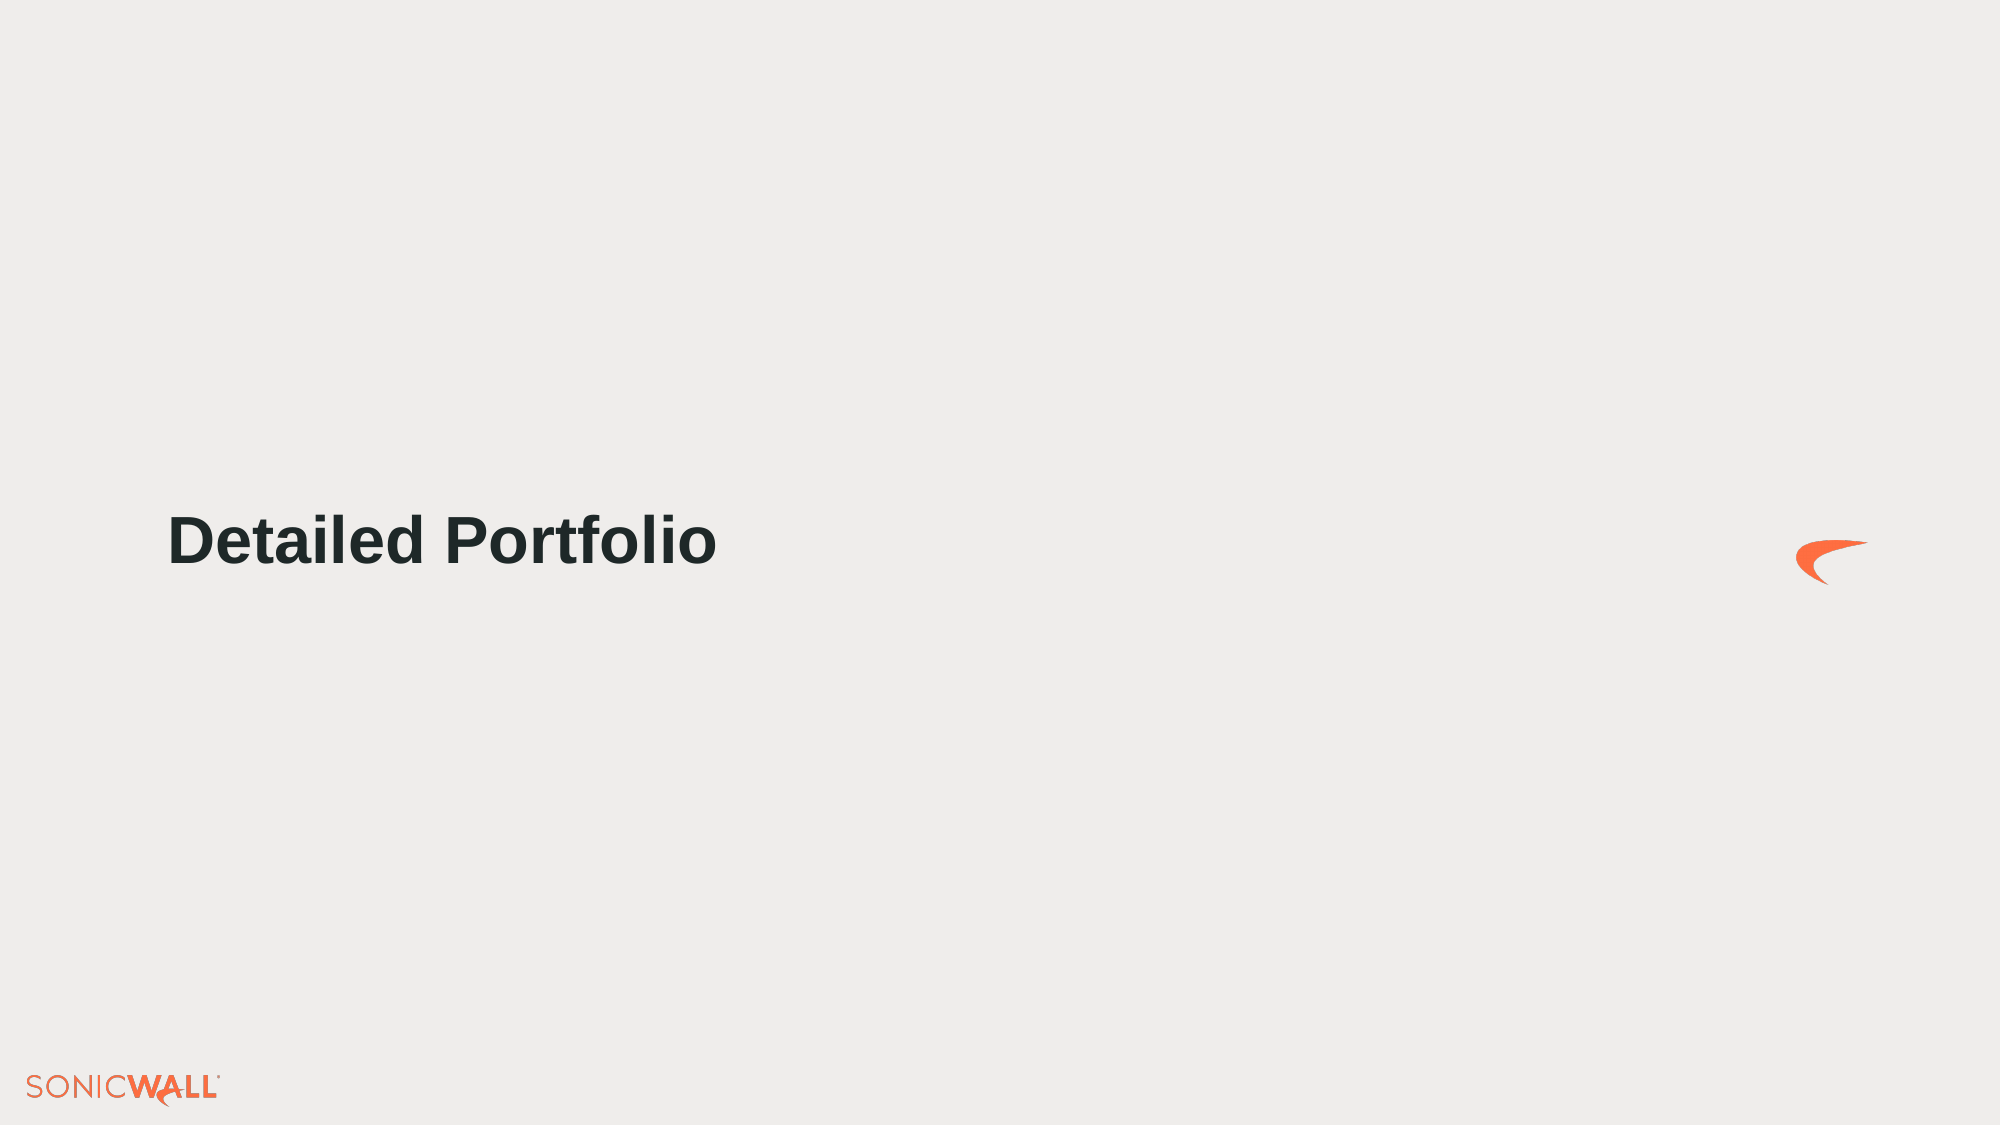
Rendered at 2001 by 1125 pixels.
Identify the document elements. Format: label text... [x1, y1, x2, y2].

picture [1796, 540, 1868, 585]
text_box Detailed Portfolio [152, 501, 1436, 583]
picture [27, 1075, 220, 1107]
